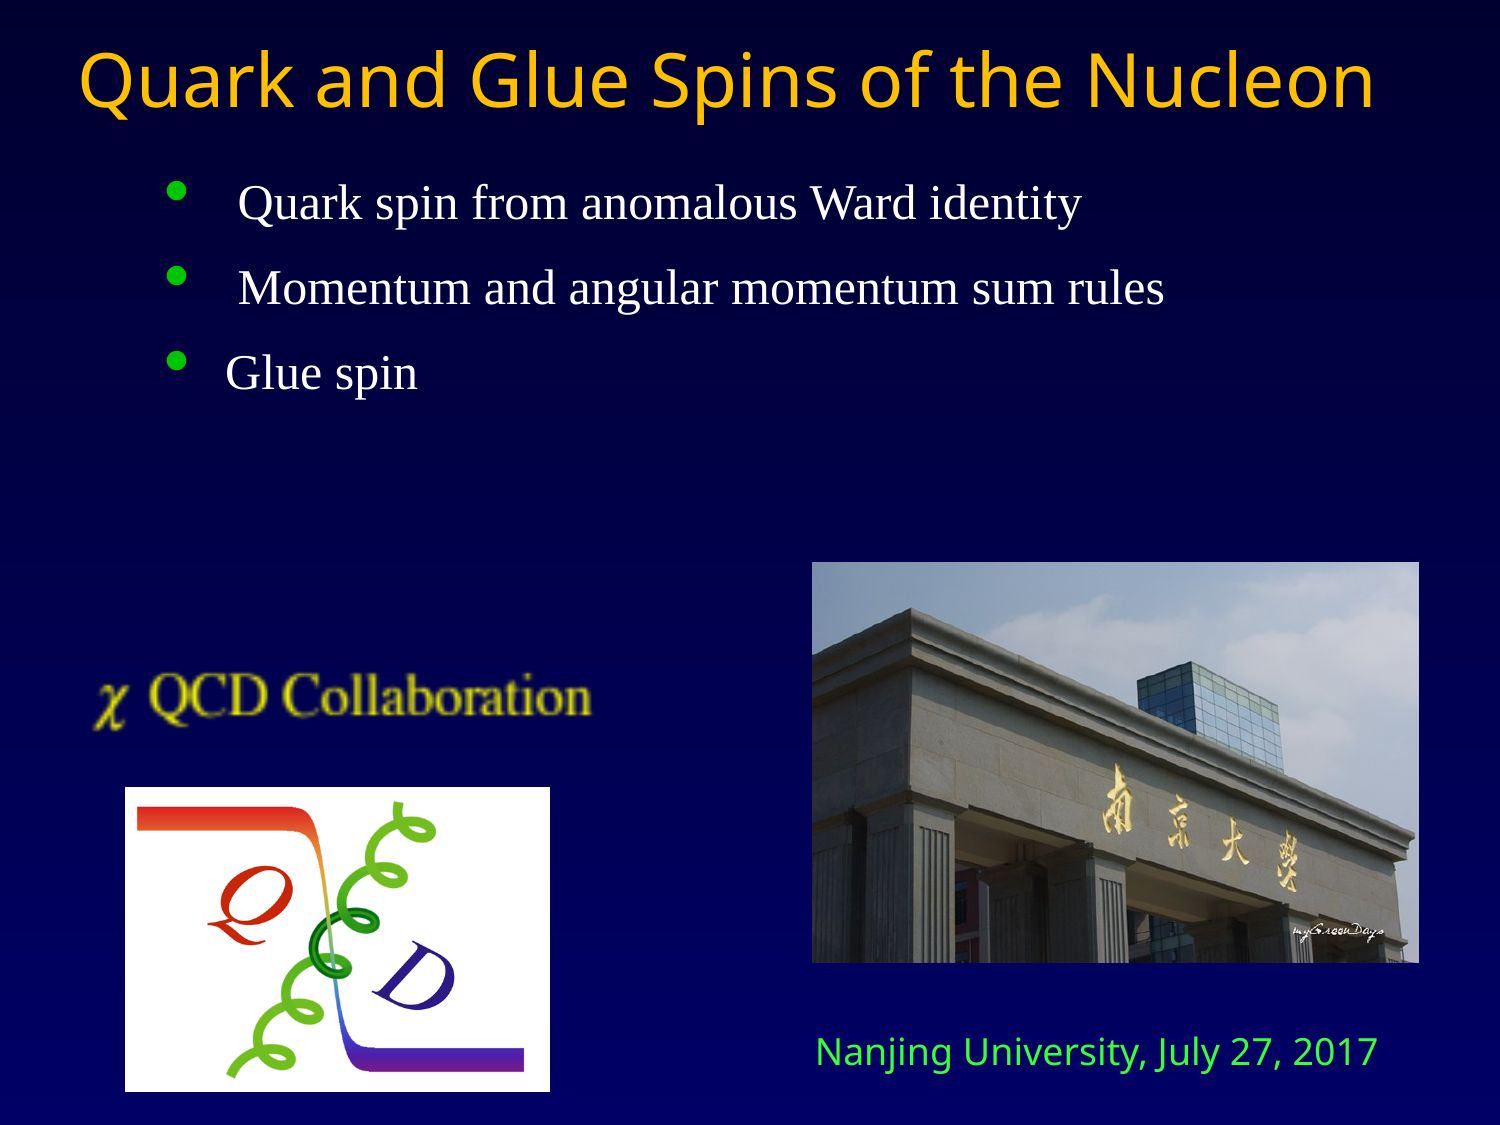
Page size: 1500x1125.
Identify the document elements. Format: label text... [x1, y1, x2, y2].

text_box [37, 674, 725, 750]
text_box Quark and Glue Spins of the Nucleon [0, 24, 1500, 258]
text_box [87, 662, 599, 738]
text_box Nanjing University, July 27, 2017 [799, 1020, 1431, 1081]
picture [124, 787, 551, 1092]
picture [812, 562, 1420, 963]
text_box Quark spin from anomalous Ward identity Momentum and angular momentum sum rules Glue spin [149, 162, 1200, 748]
